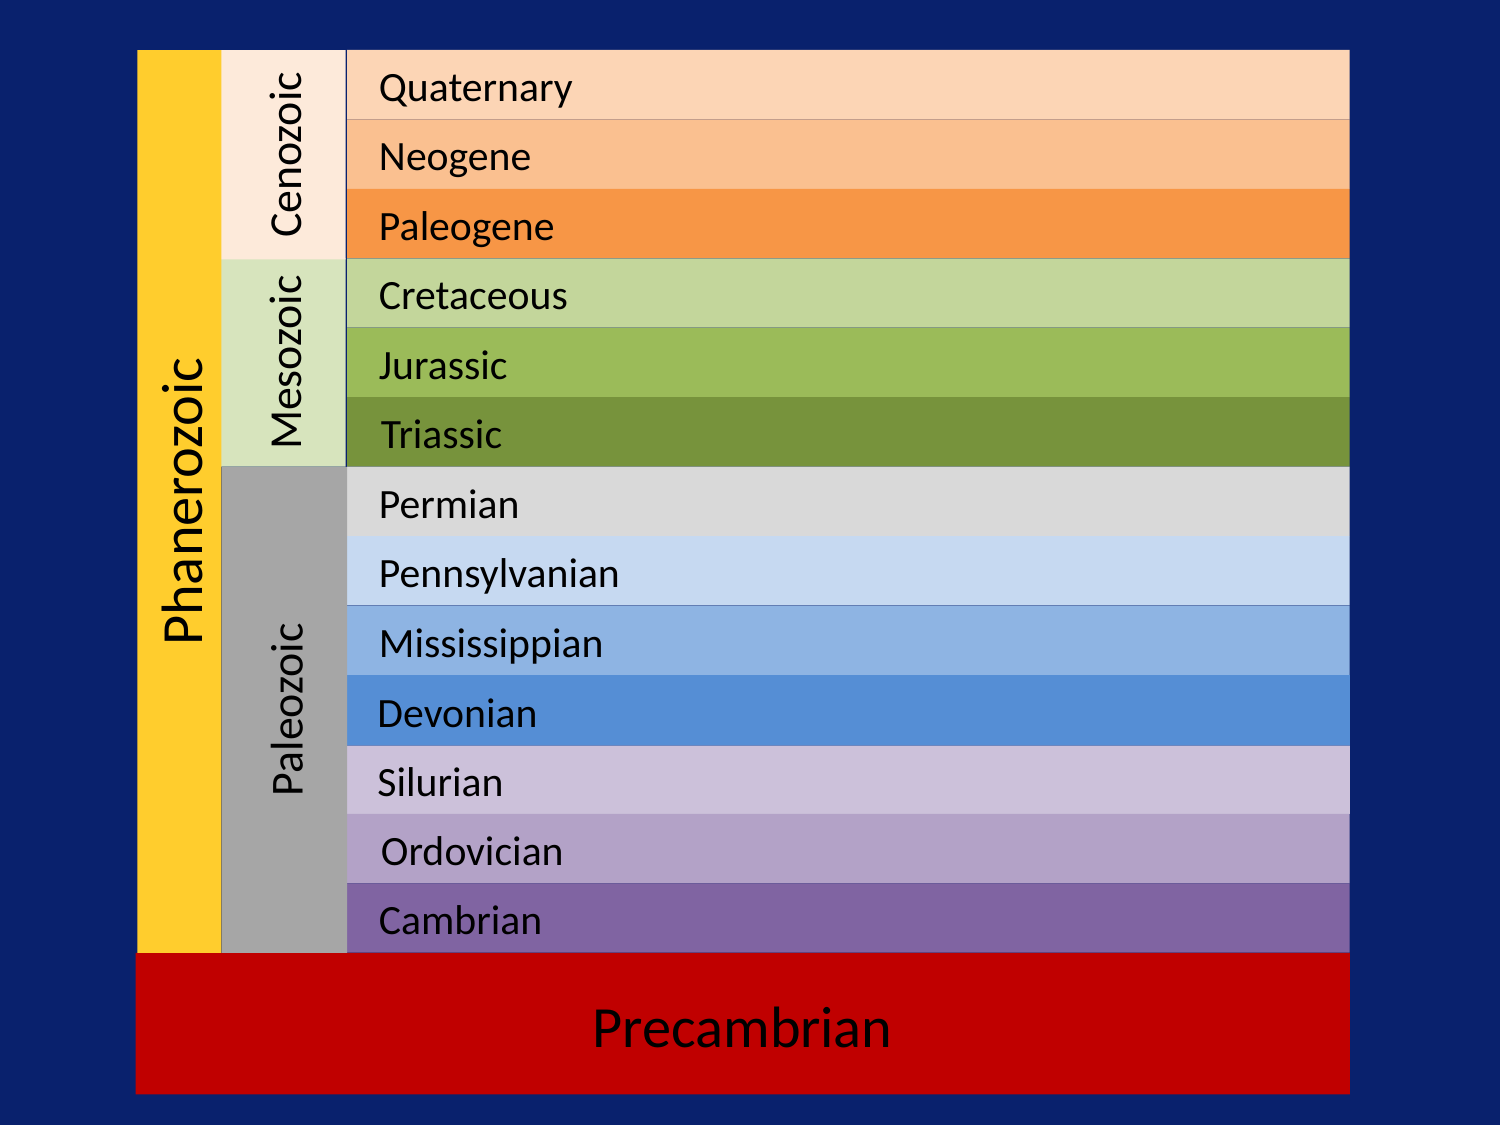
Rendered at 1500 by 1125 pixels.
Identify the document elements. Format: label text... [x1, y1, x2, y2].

text_box Permian [349, 465, 1352, 534]
text_box Jurassic [348, 326, 1352, 395]
text_box Cretaceous [348, 256, 1352, 326]
text_box Cambrian [349, 881, 1352, 951]
text_box Mesozoic [224, 262, 348, 469]
text_box Devonian [349, 673, 1352, 744]
text_box Precambrian [133, 951, 1352, 1097]
text_box Quaternary [348, 48, 1352, 117]
text_box Phanerozoic [135, 48, 224, 955]
text_box Neogene [348, 117, 1352, 187]
text_box Ordovician [349, 812, 1352, 881]
text_box Mississippian [349, 603, 1352, 673]
text_box Silurian [349, 744, 1352, 812]
text_box Pennsylvanian [349, 534, 1352, 603]
text_box Triassic [348, 395, 1352, 465]
text_box Paleogene [348, 187, 1352, 256]
text_box Paleozoic [224, 465, 349, 955]
text_box Cenozoic [224, 48, 348, 262]
